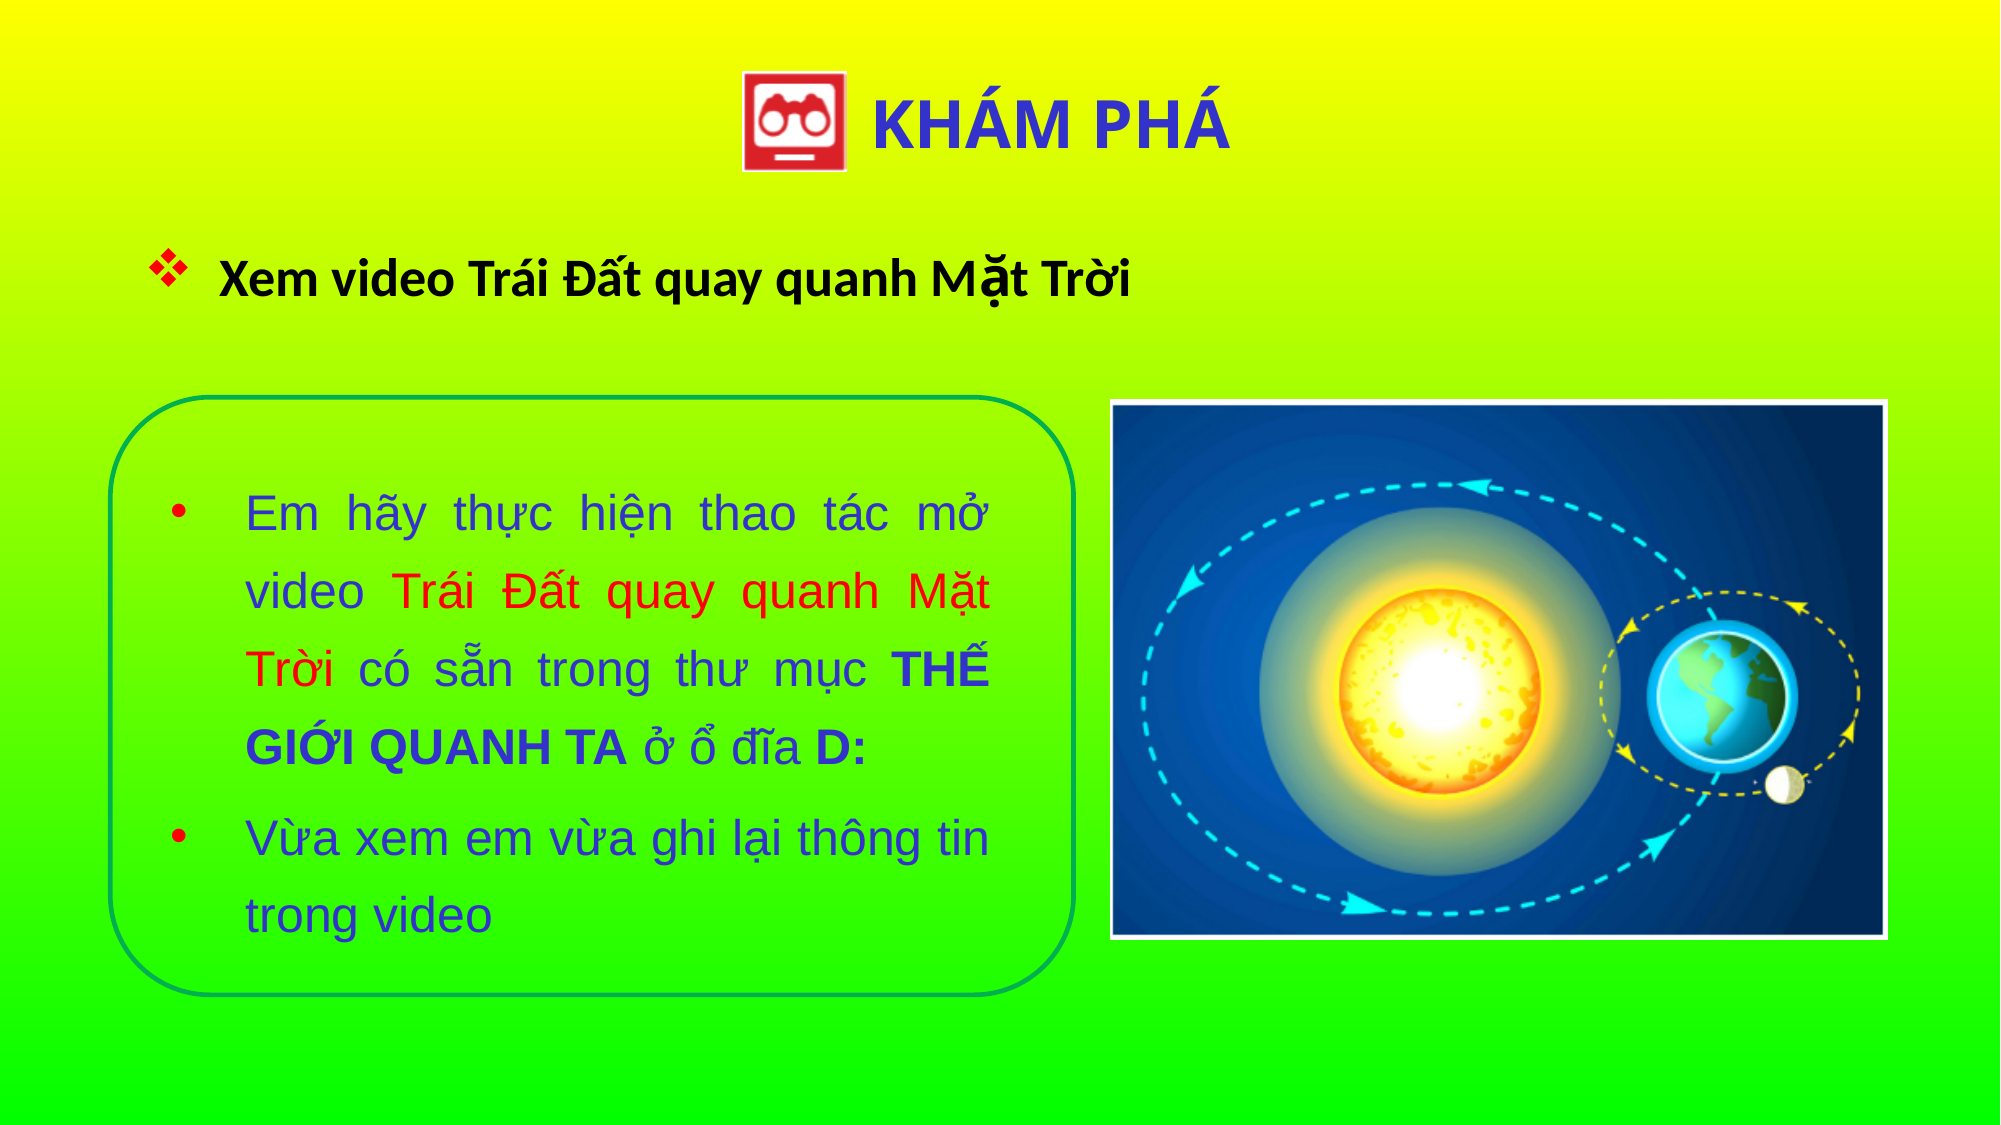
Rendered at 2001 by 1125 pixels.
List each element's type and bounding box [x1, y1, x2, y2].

text_box [129, 223, 1350, 316]
text_box [645, 69, 1352, 175]
picture [1110, 399, 1888, 940]
text_box [110, 397, 1074, 995]
